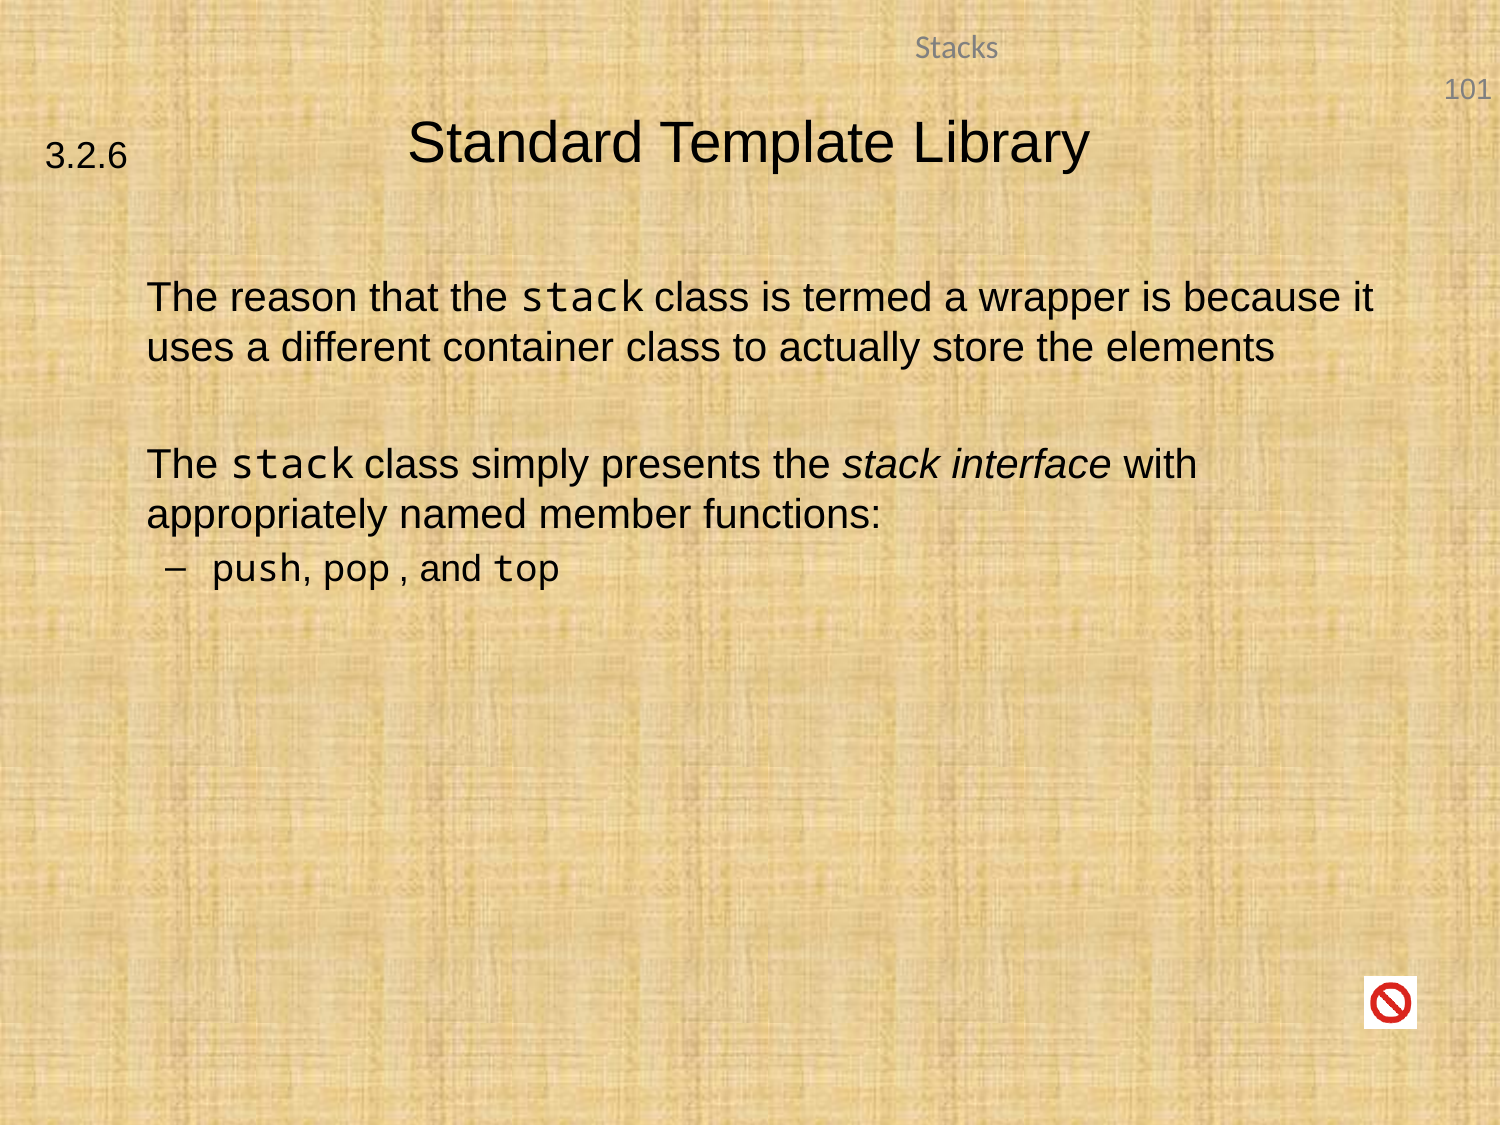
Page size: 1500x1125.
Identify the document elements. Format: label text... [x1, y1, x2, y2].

picture [0, 0, 1500, 1125]
text_box 3.2.6 [30, 124, 144, 184]
title Standard Template Library [74, 44, 1426, 233]
list The reason that the stack class is termed a wrapper is because it uses a different container class to actually store the elements The stack class simply presents the stack interface with appropriately named member functions: push, pop , and top [74, 262, 1426, 1006]
